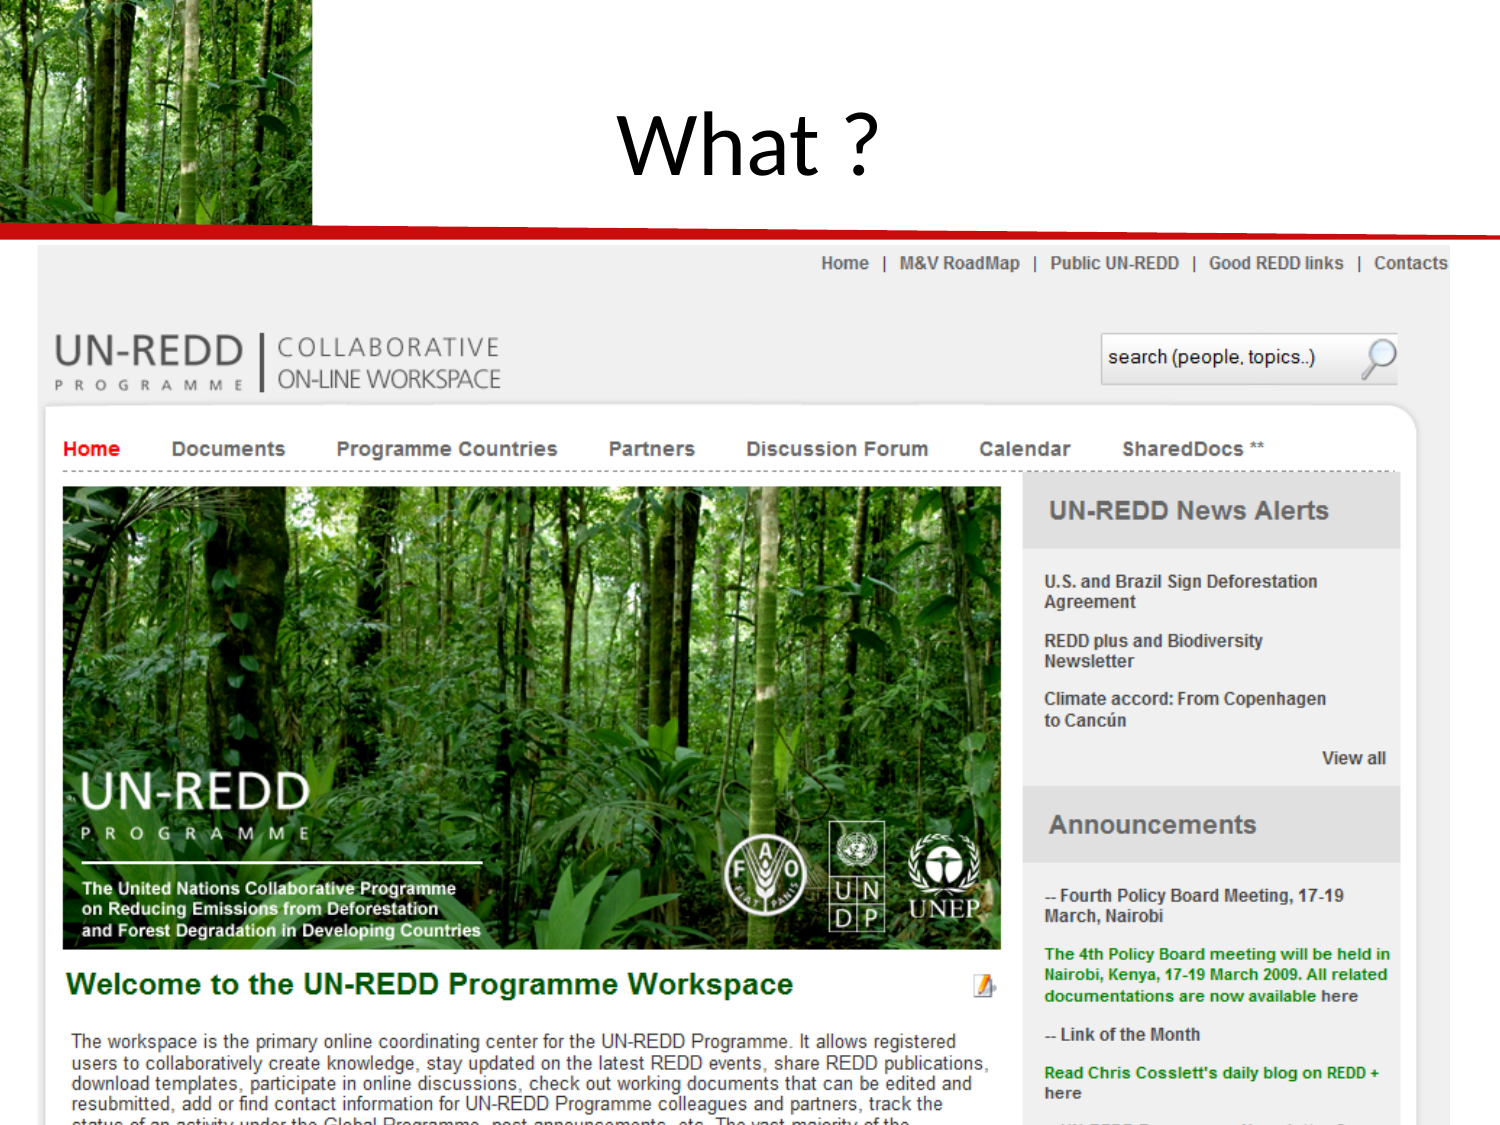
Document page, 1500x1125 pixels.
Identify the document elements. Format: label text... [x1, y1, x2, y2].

picture [0, 0, 313, 237]
title What ? [316, 45, 1425, 233]
picture [37, 244, 1451, 1125]
text_box [315, 225, 1500, 240]
